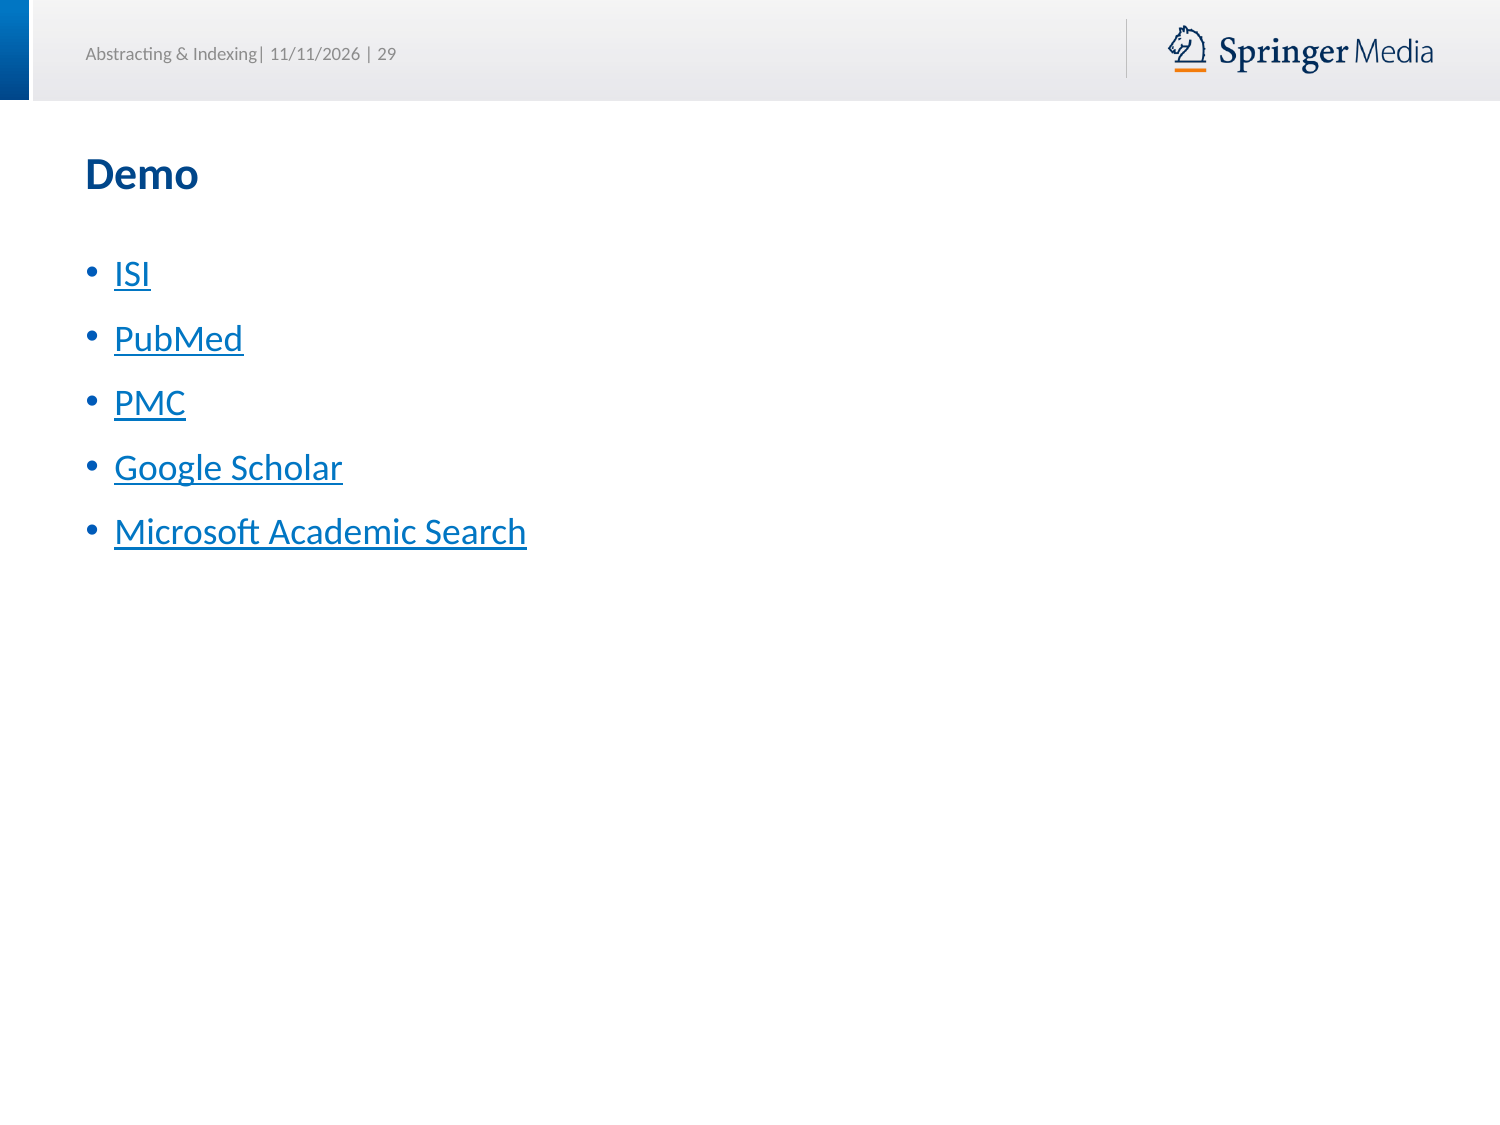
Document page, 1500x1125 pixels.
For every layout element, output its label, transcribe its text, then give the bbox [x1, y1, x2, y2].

list ISI PubMed PMC Google Scholar Microsoft Academic Search [85, 248, 1421, 1046]
title Demo [85, 150, 1424, 201]
picture [33, 0, 1500, 101]
